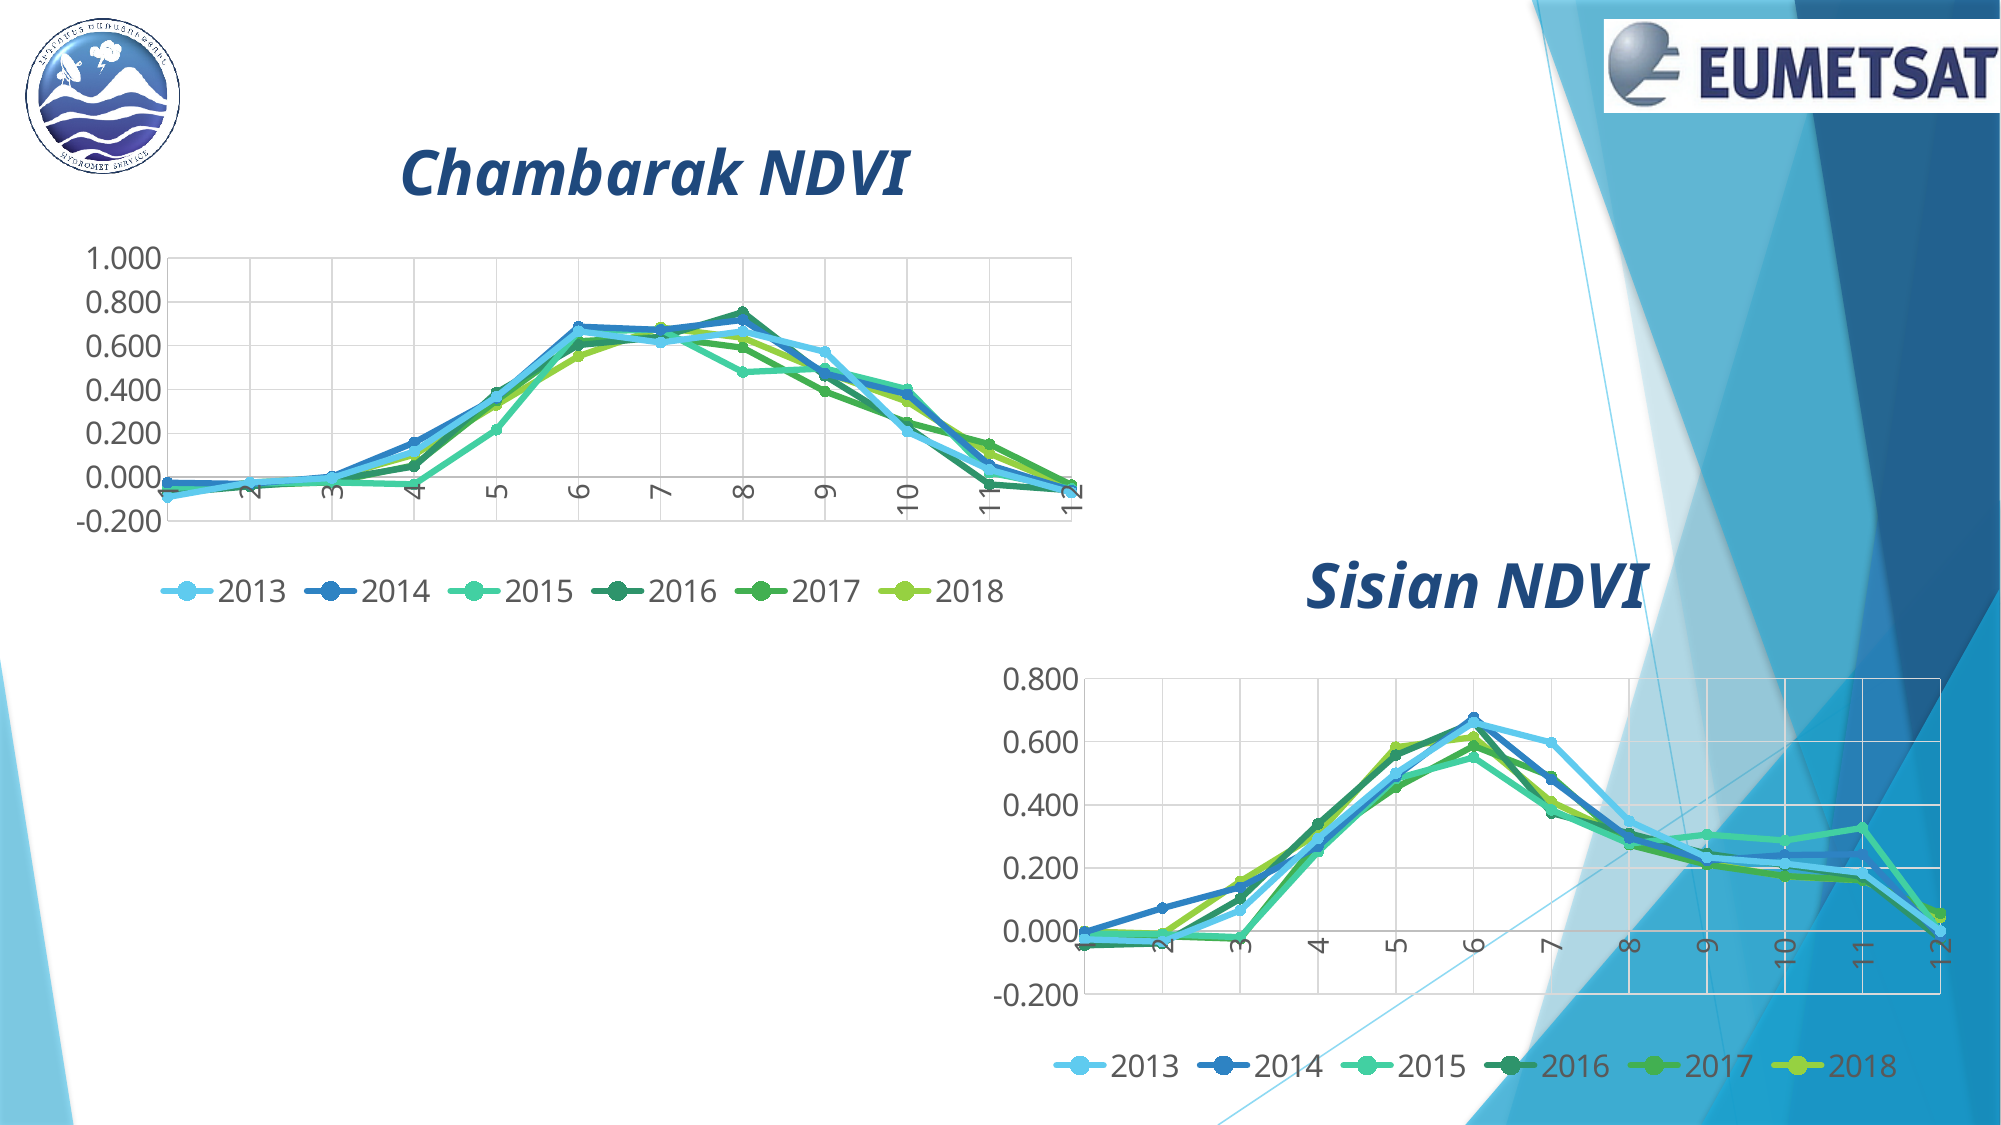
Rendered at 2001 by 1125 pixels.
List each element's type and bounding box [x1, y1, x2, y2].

picture [24, 18, 181, 175]
picture [1603, 18, 2000, 113]
chart [54, 83, 1982, 1094]
